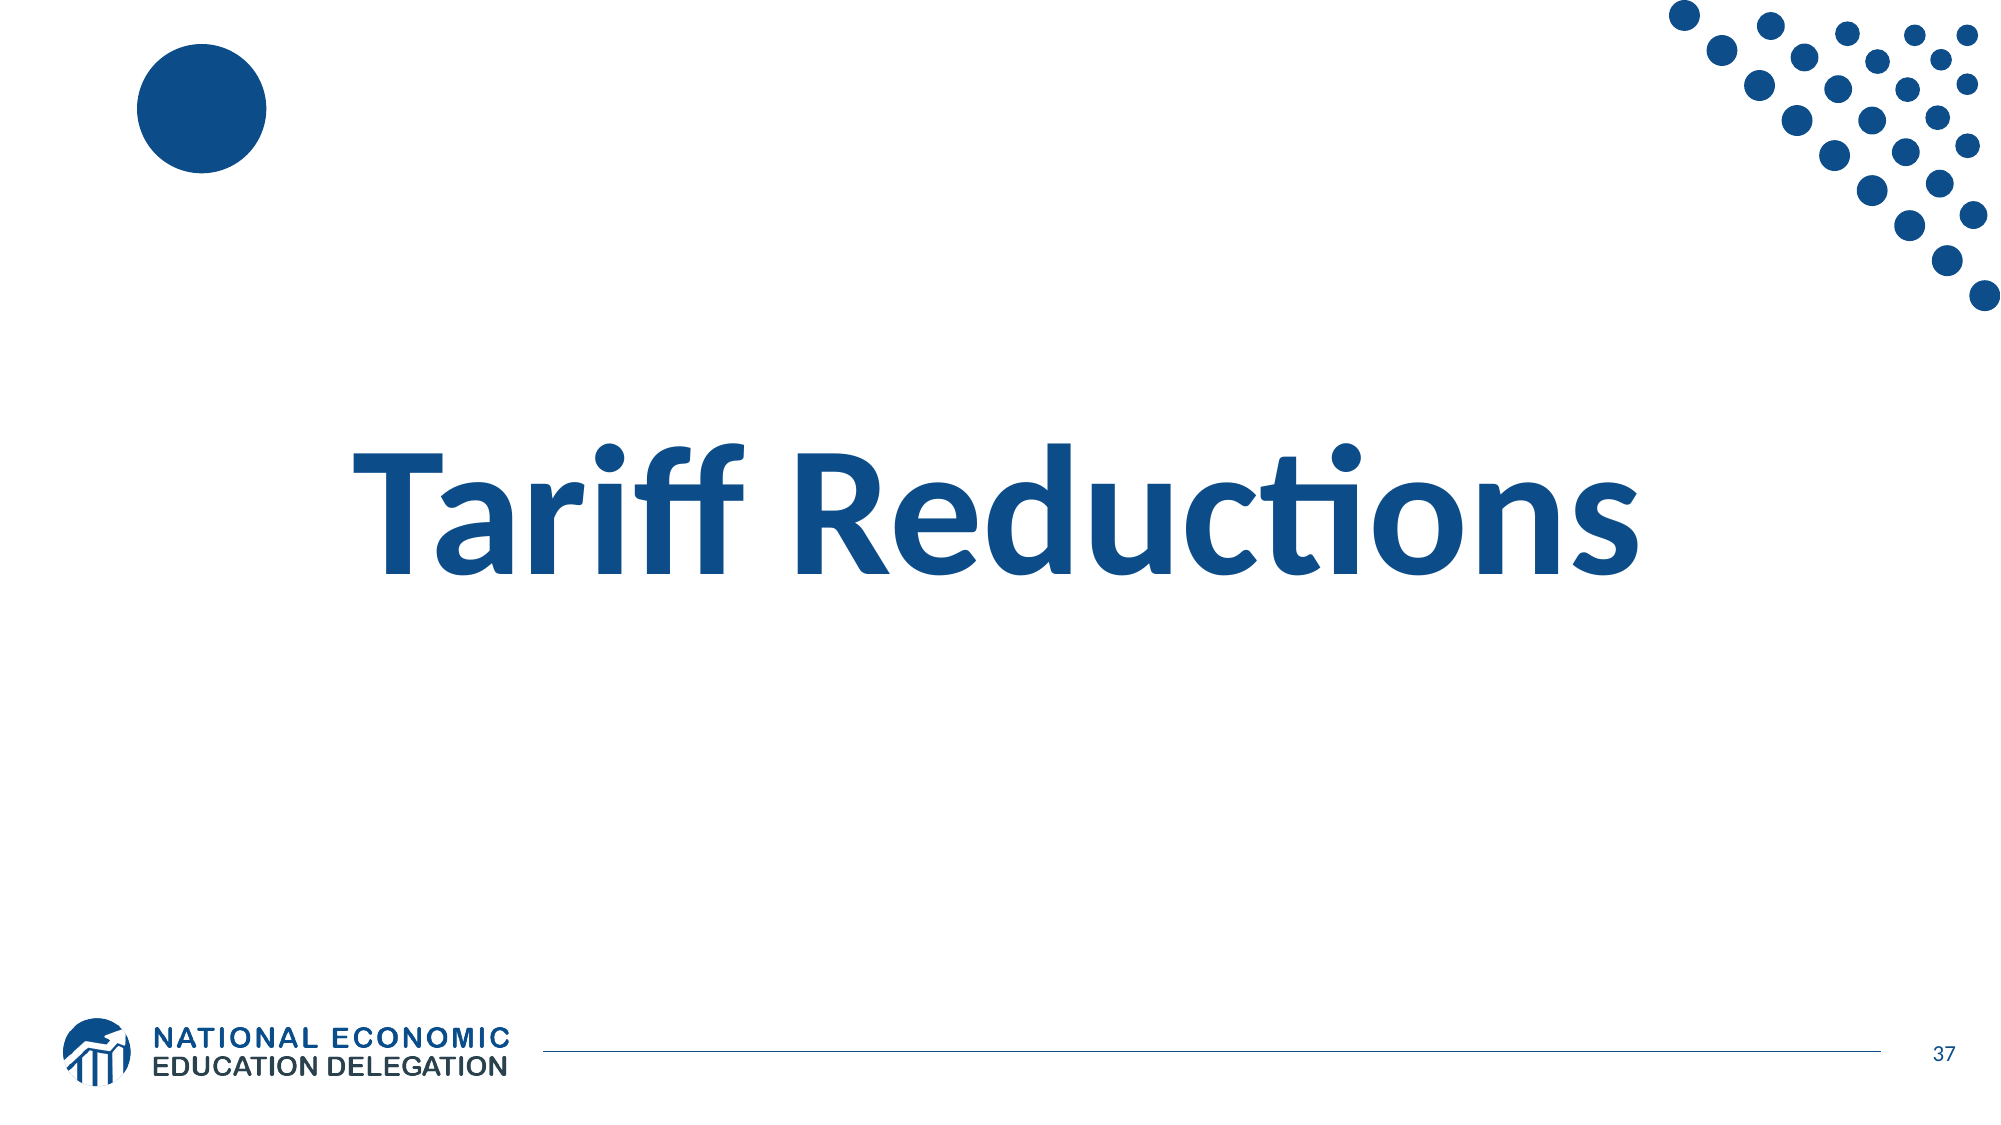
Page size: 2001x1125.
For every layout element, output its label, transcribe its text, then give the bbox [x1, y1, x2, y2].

slide_number 37 [1521, 1022, 1972, 1082]
title Tariff Reductions [135, 405, 1861, 623]
picture [55, 1013, 520, 1091]
